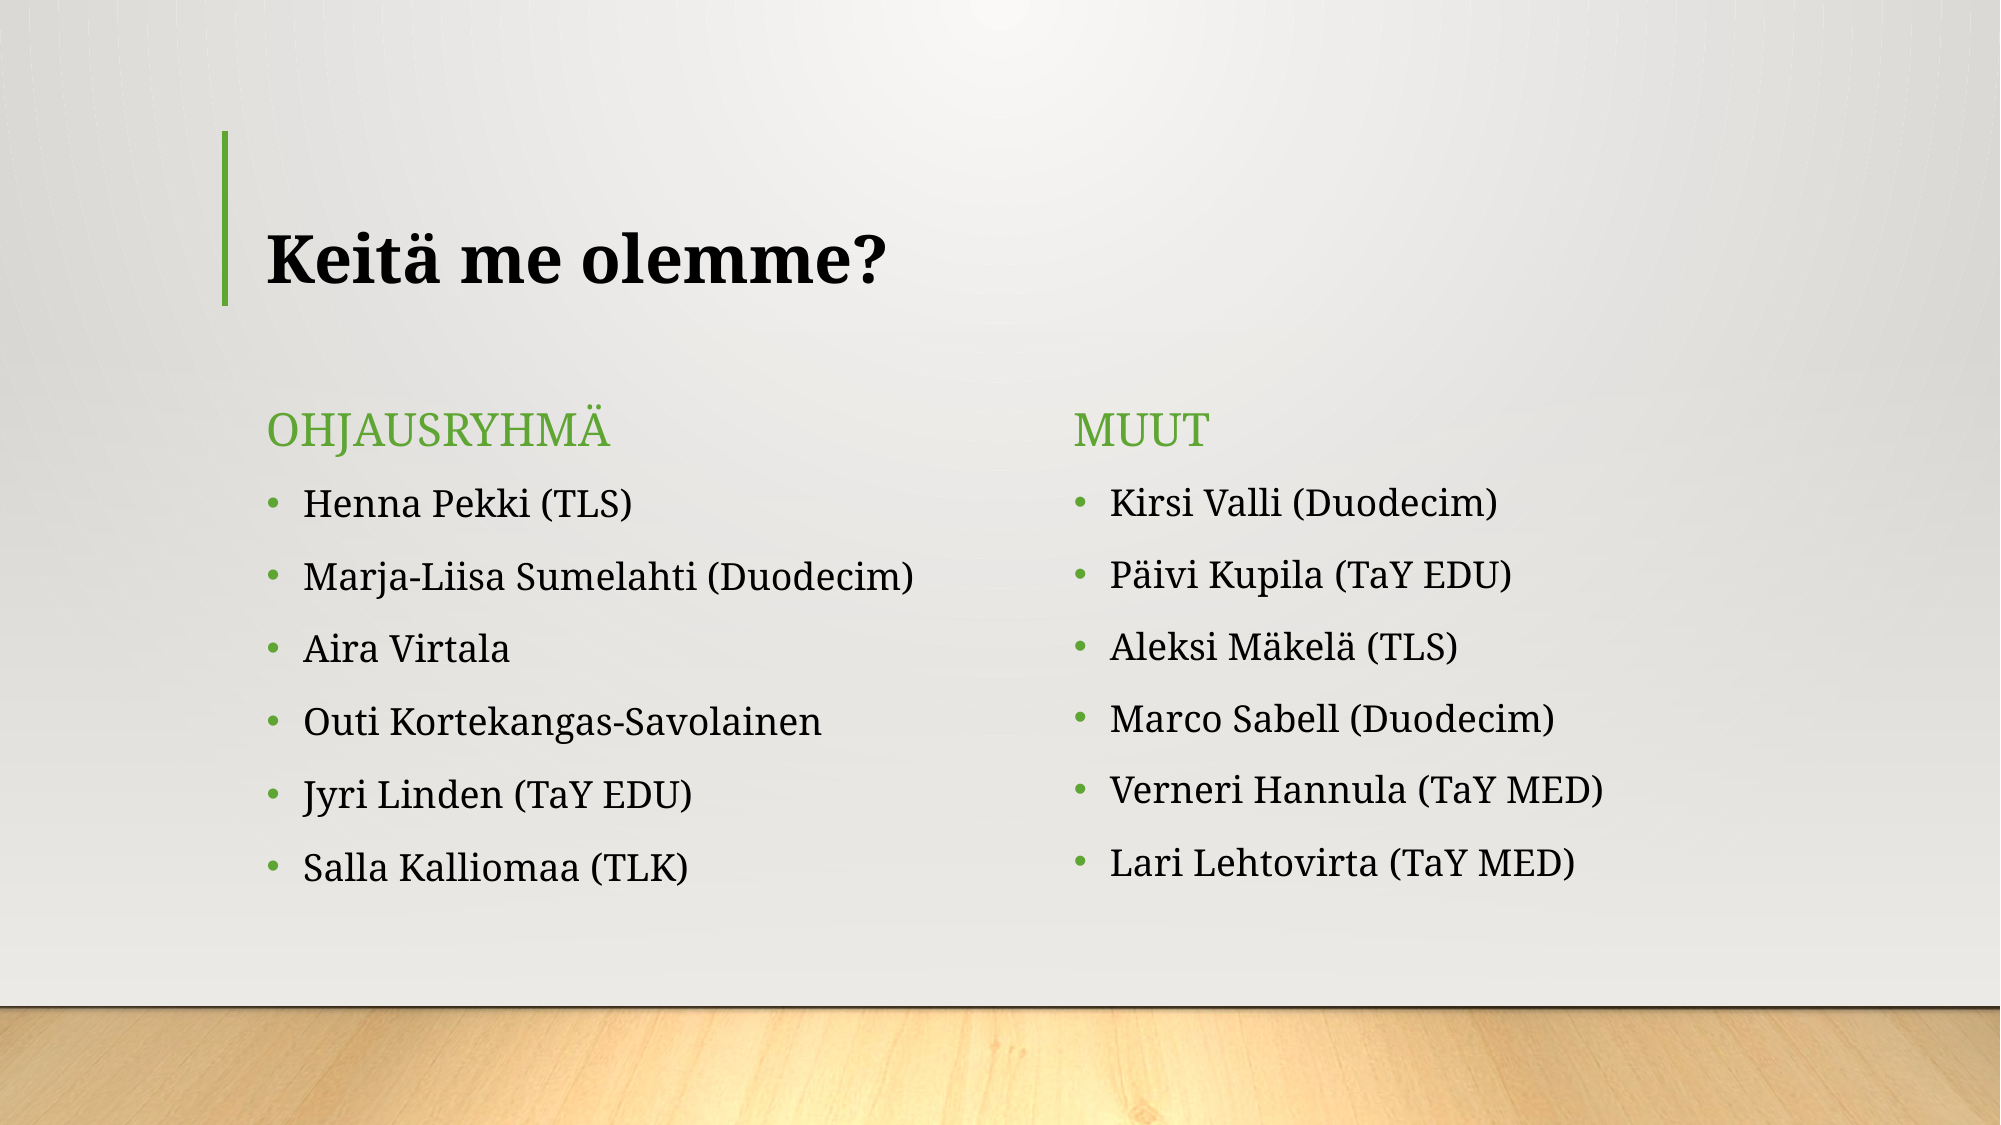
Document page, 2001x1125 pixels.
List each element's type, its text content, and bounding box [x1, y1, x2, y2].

list Kirsi Valli (Duodecim) Päivi Kupila (TaY EDU) Aleksi Mäkelä (TLS) Marco Sabell (Duodecim) Verneri Hannula (TaY MED) Lari Lehtovirta (TaY MED) [1058, 462, 1815, 896]
list Ohjausryhmä [251, 331, 1008, 463]
list Henna Pekki (TLS) Marja-Liisa Sumelahti (Duodecim) Aira Virtala Outi Kortekangas-Savolainen Jyri Linden (TaY EDU) Salla Kalliomaa (TLK) [251, 463, 1008, 898]
list Muut [1058, 331, 1815, 462]
picture [0, 1006, 2000, 1125]
title Keitä me olemme? [251, 131, 1814, 306]
